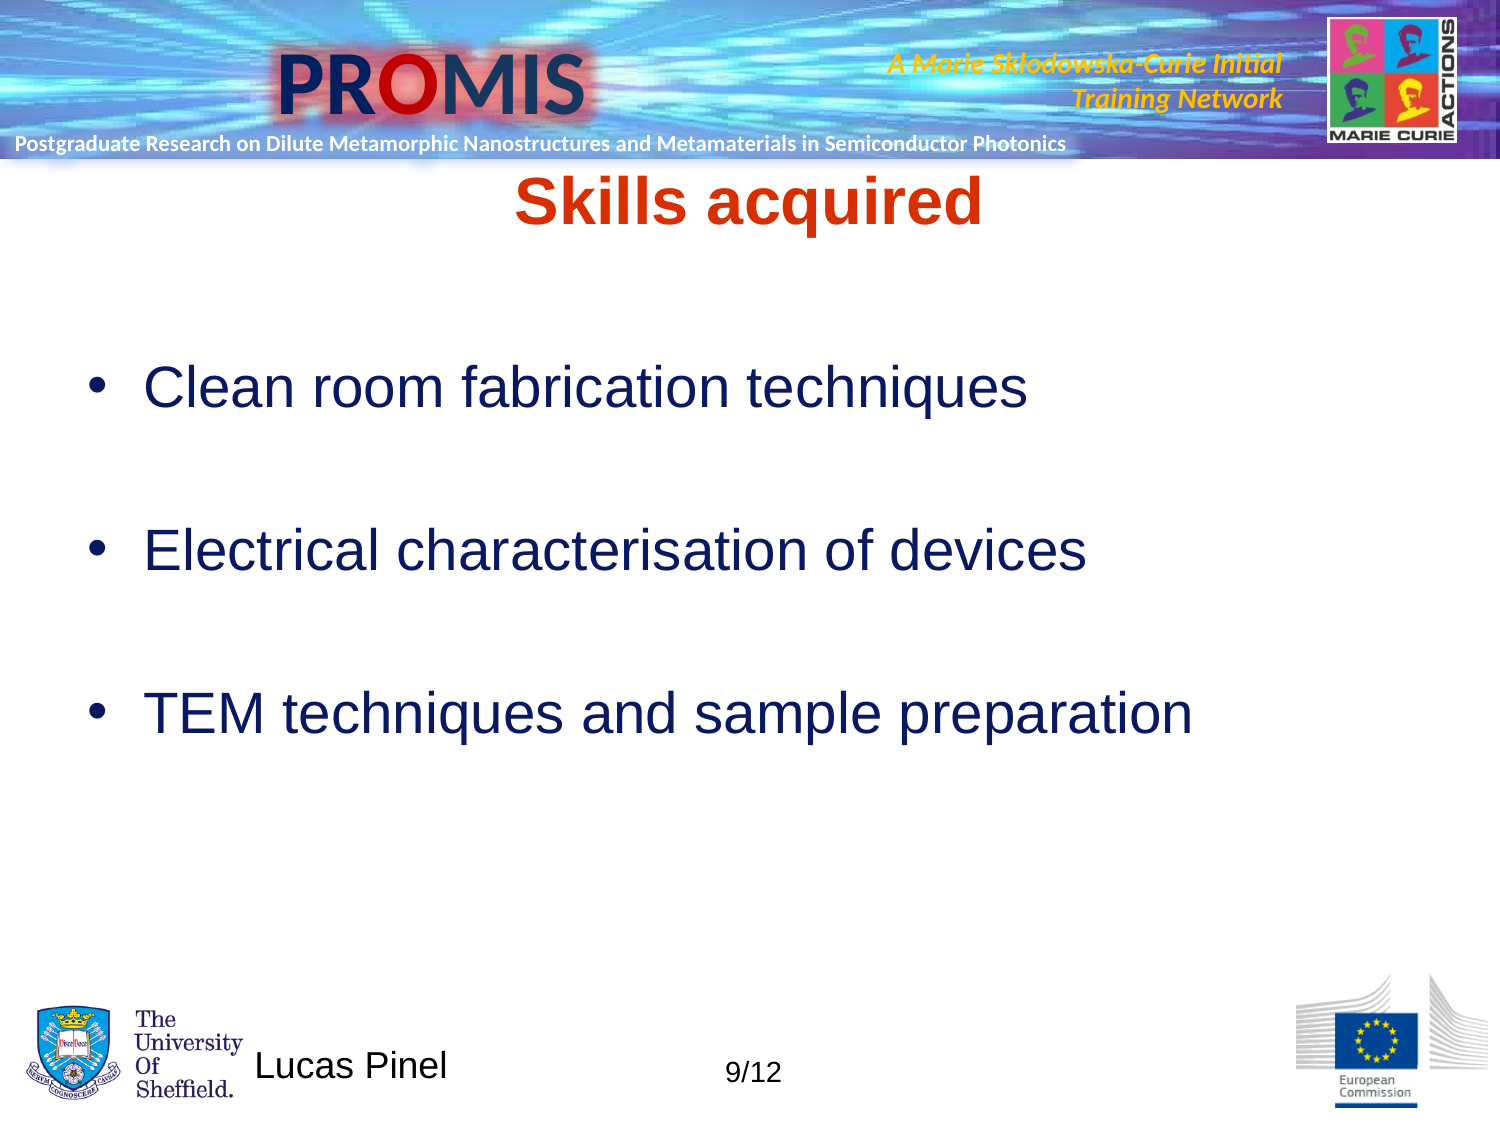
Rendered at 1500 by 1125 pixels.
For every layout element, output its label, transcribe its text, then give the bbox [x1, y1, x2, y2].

picture [5, 987, 272, 1120]
list Clean room fabrication techniques Electrical characterisation of devices TEM techniques and sample preparation [72, 341, 1423, 894]
slide_number 9/12 [513, 1045, 994, 1106]
picture [0, 0, 1500, 159]
picture [310, 113, 316, 123]
footer Lucas Pinel [239, 1033, 479, 1106]
title Skills acquired [75, 150, 1425, 339]
picture [1296, 974, 1488, 1108]
